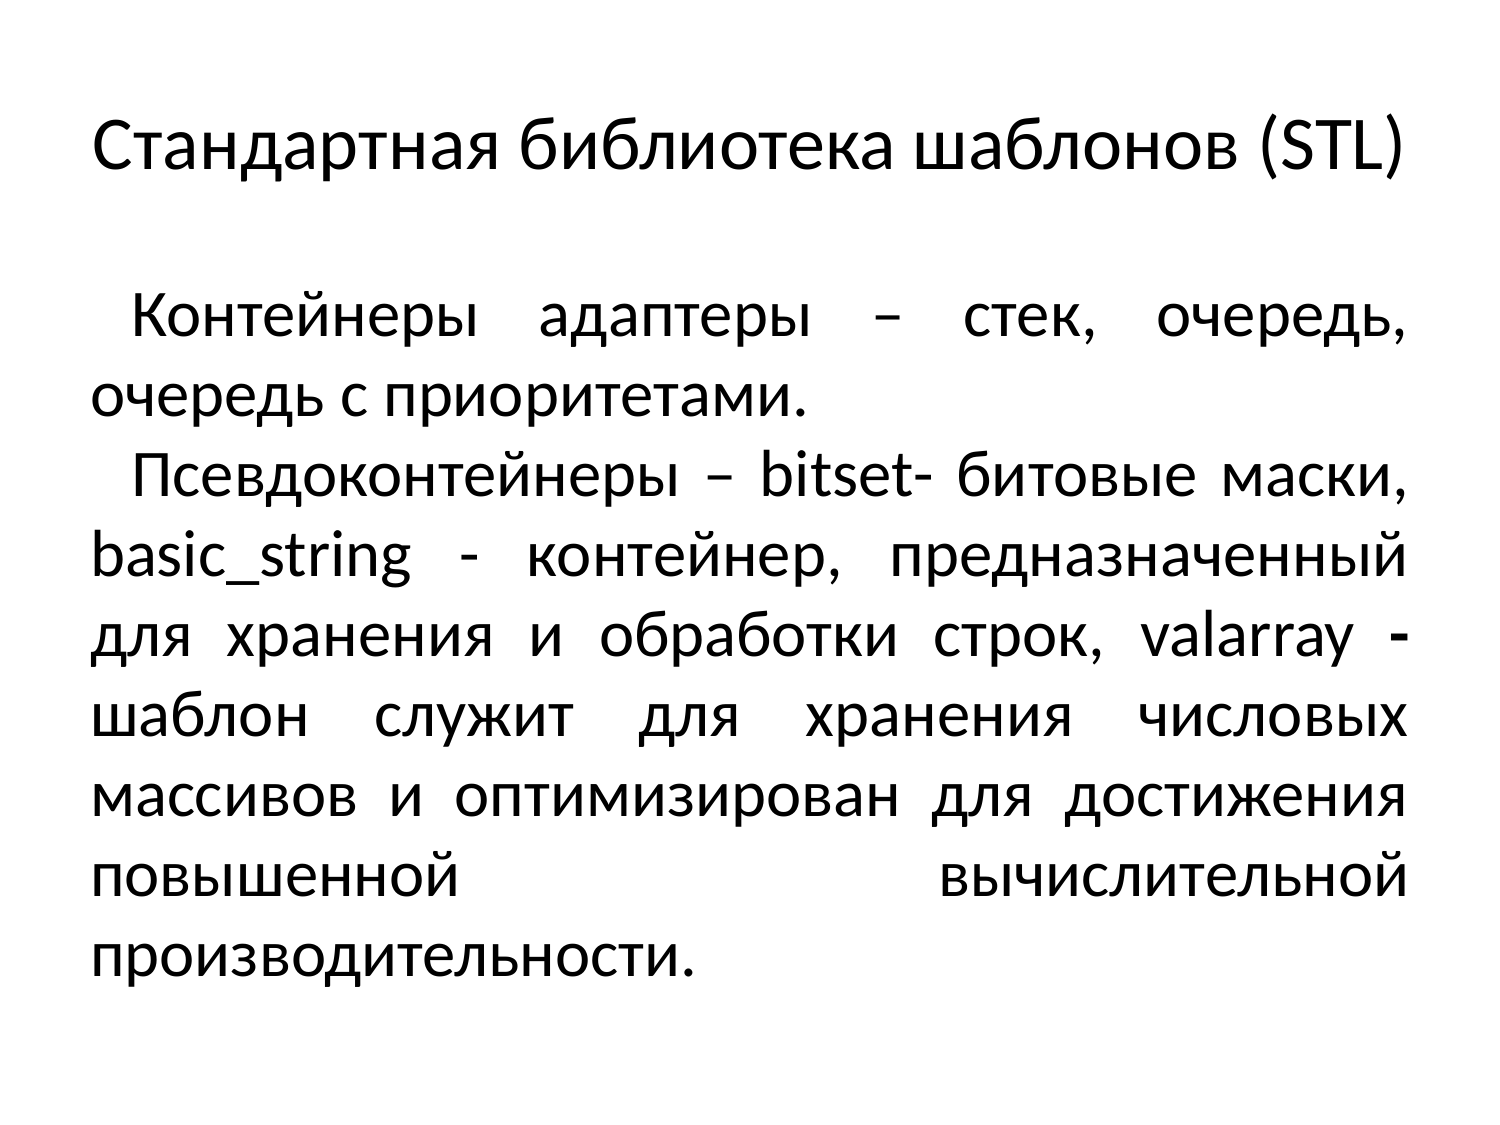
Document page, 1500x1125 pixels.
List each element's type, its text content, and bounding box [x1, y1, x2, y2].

list Контейнеры адаптеры – стек, очередь, очередь с приоритетами. Псевдоконтейнеры – bitset- битовые маски, basic_string - контейнер, предназначенный для хранения и обработки строк, valarray - шаблон служит для хранения числовых массивов и оптимизирован для достижения повышенной вычислительной производительности. [75, 262, 1425, 1005]
title Стандартная библиотека шаблонов (STL) [75, 45, 1425, 233]
